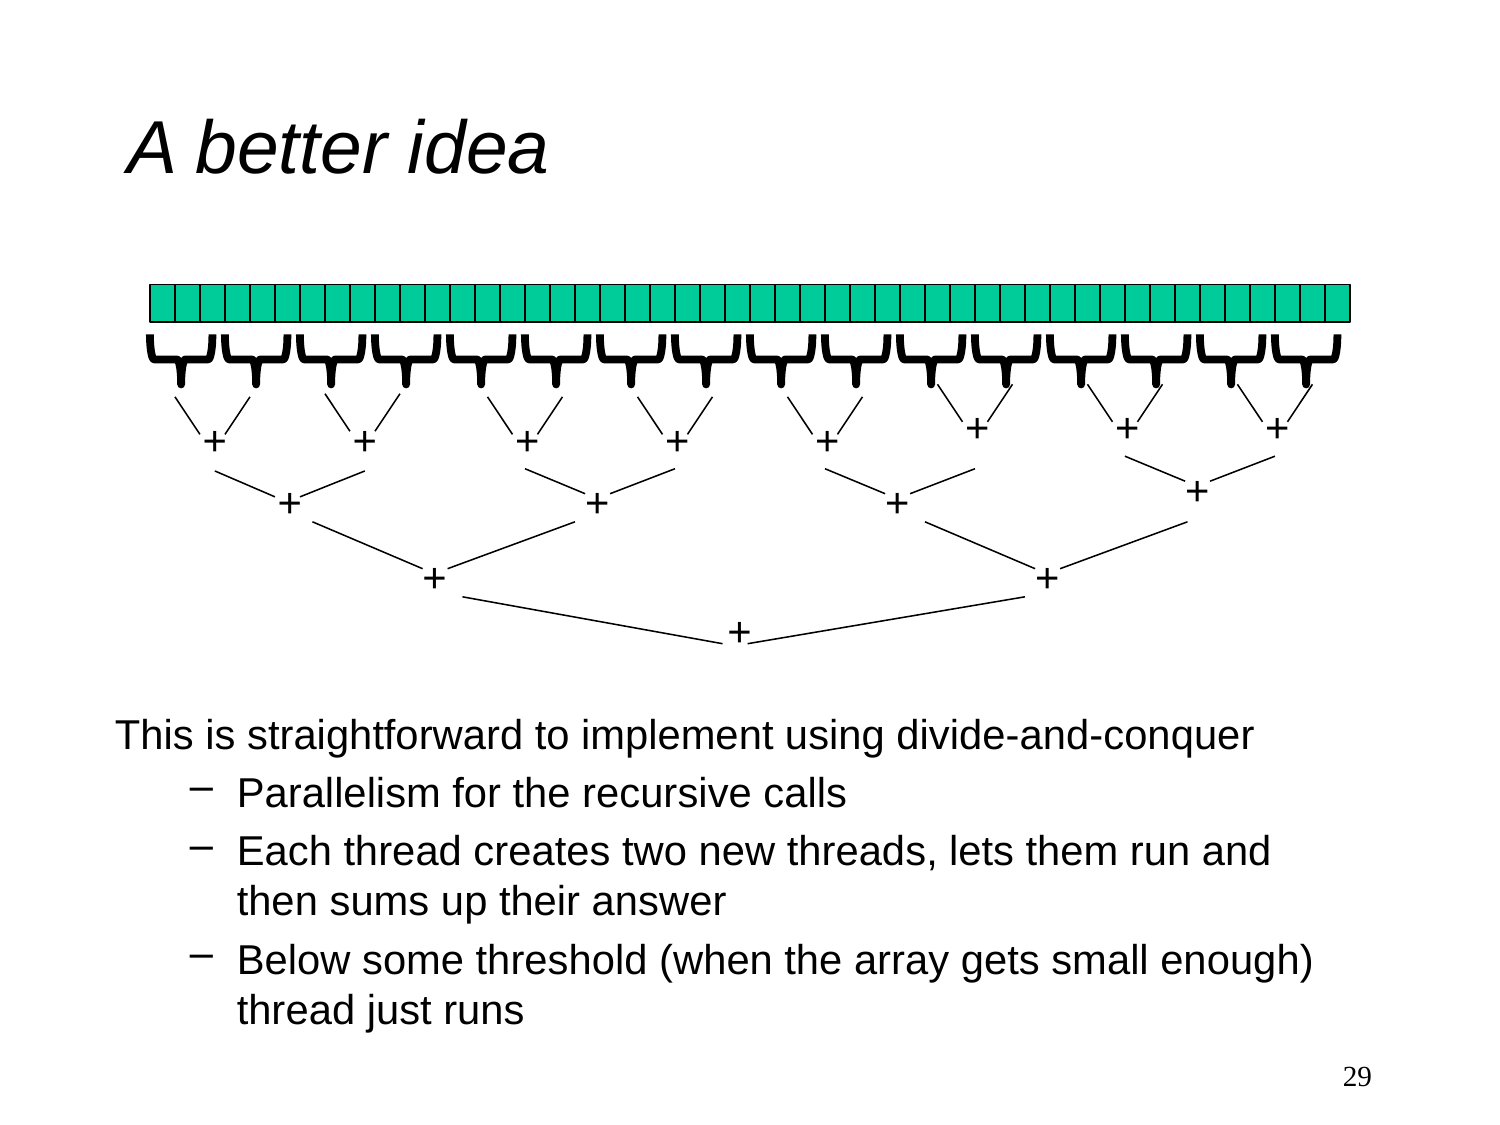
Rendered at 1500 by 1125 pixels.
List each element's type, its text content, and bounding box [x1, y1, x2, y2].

text_box [1074, 284, 1100, 322]
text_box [1080, 390, 1119, 416]
text_box [1050, 284, 1074, 322]
text_box + [262, 468, 314, 534]
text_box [168, 402, 207, 429]
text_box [929, 448, 956, 514]
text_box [312, 521, 423, 569]
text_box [318, 399, 357, 426]
text_box [600, 284, 625, 322]
text_box [474, 284, 500, 322]
text_box + [712, 596, 768, 662]
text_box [830, 402, 869, 429]
text_box [774, 284, 800, 322]
text_box [300, 284, 325, 322]
text_box [224, 334, 288, 385]
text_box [480, 402, 519, 429]
text_box [999, 284, 1025, 322]
text_box [450, 284, 474, 322]
text_box [674, 334, 738, 385]
text_box [1200, 284, 1225, 322]
text_box [1325, 284, 1350, 322]
text_box [1199, 334, 1263, 385]
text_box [930, 390, 969, 416]
text_box [1125, 284, 1149, 322]
text_box + [1100, 416, 1155, 459]
text_box [1100, 284, 1125, 322]
text_box [824, 334, 888, 385]
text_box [924, 521, 1036, 569]
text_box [1229, 436, 1256, 502]
text_box + [187, 406, 242, 471]
text_box [425, 284, 450, 322]
text_box [1299, 284, 1325, 322]
text_box [800, 284, 825, 322]
text_box [1124, 334, 1188, 385]
text_box [374, 334, 438, 385]
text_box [232, 453, 258, 515]
text_box [625, 284, 650, 322]
text_box [299, 334, 363, 385]
text_box [699, 284, 725, 322]
text_box [925, 284, 950, 322]
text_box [680, 402, 719, 429]
text_box [974, 334, 1038, 385]
text_box [200, 284, 225, 322]
text_box [725, 284, 750, 322]
text_box + [1020, 543, 1075, 609]
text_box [530, 402, 569, 429]
text_box + [870, 468, 925, 534]
text_box [1250, 284, 1275, 322]
text_box + [1250, 416, 1305, 459]
text_box [549, 284, 575, 322]
text_box [900, 284, 925, 322]
text_box + [650, 429, 705, 471]
text_box [749, 334, 813, 385]
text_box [462, 596, 723, 644]
text_box [1175, 284, 1200, 322]
text_box [650, 284, 675, 322]
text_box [1280, 390, 1319, 416]
text_box [849, 284, 875, 322]
text_box + [1170, 456, 1225, 521]
text_box + [500, 429, 555, 471]
text_box [825, 284, 849, 322]
text_box [249, 284, 275, 322]
text_box + [950, 416, 1005, 459]
text_box + [570, 468, 625, 534]
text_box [1059, 521, 1188, 569]
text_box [319, 451, 346, 518]
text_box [1230, 390, 1269, 416]
text_box [1049, 334, 1113, 385]
text_box [449, 334, 513, 385]
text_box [218, 402, 257, 429]
title A better idea [112, 49, 1388, 238]
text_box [447, 521, 576, 569]
text_box [899, 334, 963, 385]
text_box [368, 399, 407, 426]
text_box [1025, 284, 1050, 322]
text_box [780, 402, 819, 429]
text_box [1275, 284, 1299, 322]
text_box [842, 450, 868, 512]
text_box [1142, 438, 1168, 499]
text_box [1130, 390, 1169, 416]
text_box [629, 448, 656, 514]
text_box [1149, 284, 1175, 322]
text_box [980, 390, 1019, 416]
text_box [149, 334, 213, 385]
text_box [630, 402, 669, 429]
list This is straightforward to implement using divide-and-conquer Parallelism for the recursive calls Each thread creates two new threads, lets them run and then sums up their answer Below some threshold (when the array gets small enough) thread just runs [99, 699, 1376, 838]
text_box [750, 284, 774, 322]
text_box [1274, 334, 1338, 385]
text_box [875, 284, 900, 322]
text_box [225, 284, 249, 322]
text_box [350, 284, 375, 322]
text_box + [407, 543, 463, 609]
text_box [542, 450, 568, 512]
text_box [524, 334, 588, 385]
text_box [525, 284, 549, 322]
text_box [575, 284, 600, 322]
text_box [174, 284, 200, 322]
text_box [747, 596, 1026, 644]
text_box + [800, 429, 855, 471]
text_box [675, 284, 699, 322]
text_box [975, 284, 999, 322]
text_box [275, 284, 300, 322]
text_box [599, 334, 663, 385]
text_box [500, 284, 525, 322]
text_box [325, 284, 350, 322]
text_box [375, 284, 399, 322]
text_box [150, 284, 174, 322]
text_box [950, 284, 975, 322]
text_box [399, 284, 425, 322]
slide_number 29 [1074, 1049, 1388, 1125]
text_box + [337, 406, 392, 471]
text_box [1225, 284, 1250, 322]
